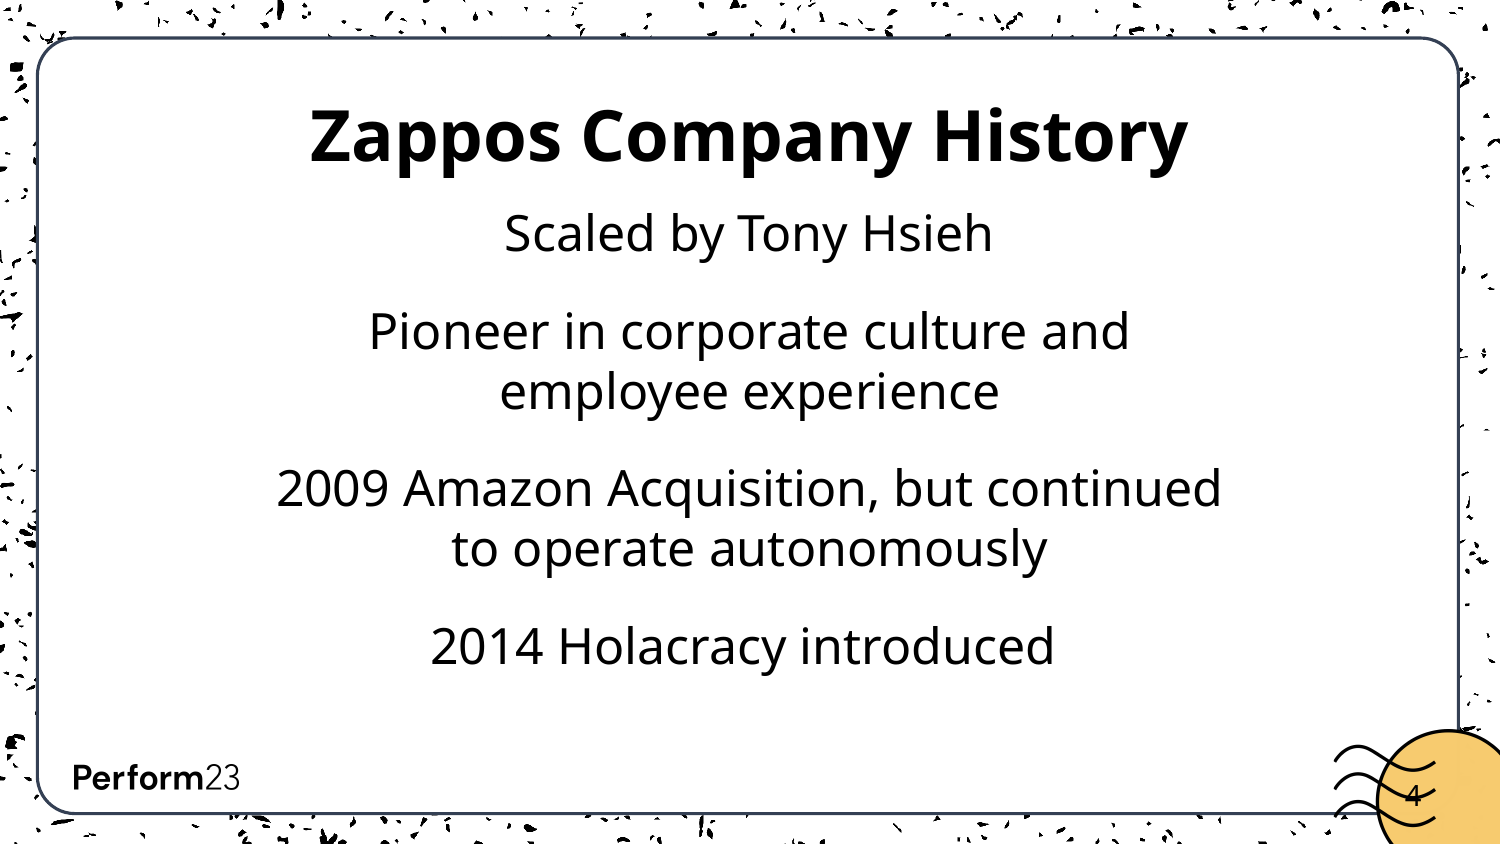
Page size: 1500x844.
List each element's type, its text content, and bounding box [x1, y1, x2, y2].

text_box Scaled by Tony Hsieh Pioneer in corporate culture and employee experience 2009 Amazon Acquisition, but continued to operate autonomously 2014 Holacracy introduced [249, 186, 1250, 712]
text_box Zappos Company History [232, 75, 1268, 170]
picture [0, 0, 1500, 844]
slide_number ‹#› [1389, 764, 1480, 830]
